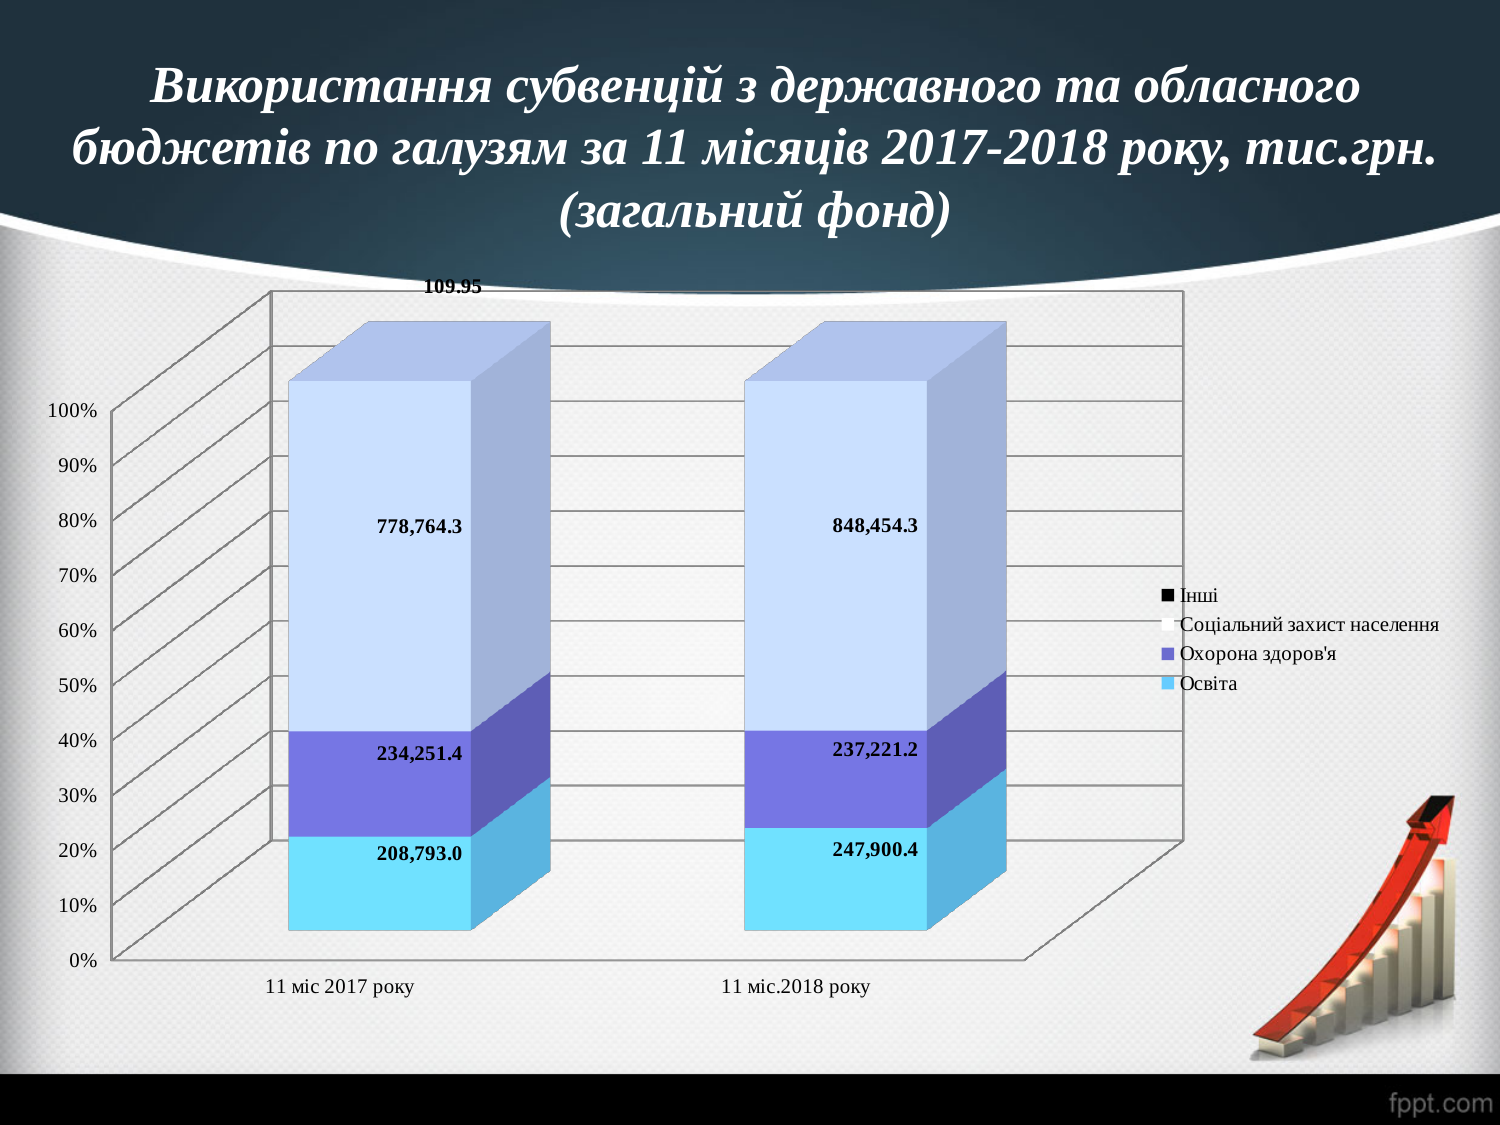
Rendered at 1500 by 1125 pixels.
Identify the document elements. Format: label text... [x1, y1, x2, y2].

picture [0, 0, 1500, 1125]
text_box Використання субвенцій з державного та обласного бюджетів по галузям за 11 місяців 2017-2018 року, тис.грн.(загальний фонд) [53, 42, 1459, 245]
chart [29, 266, 1460, 1012]
